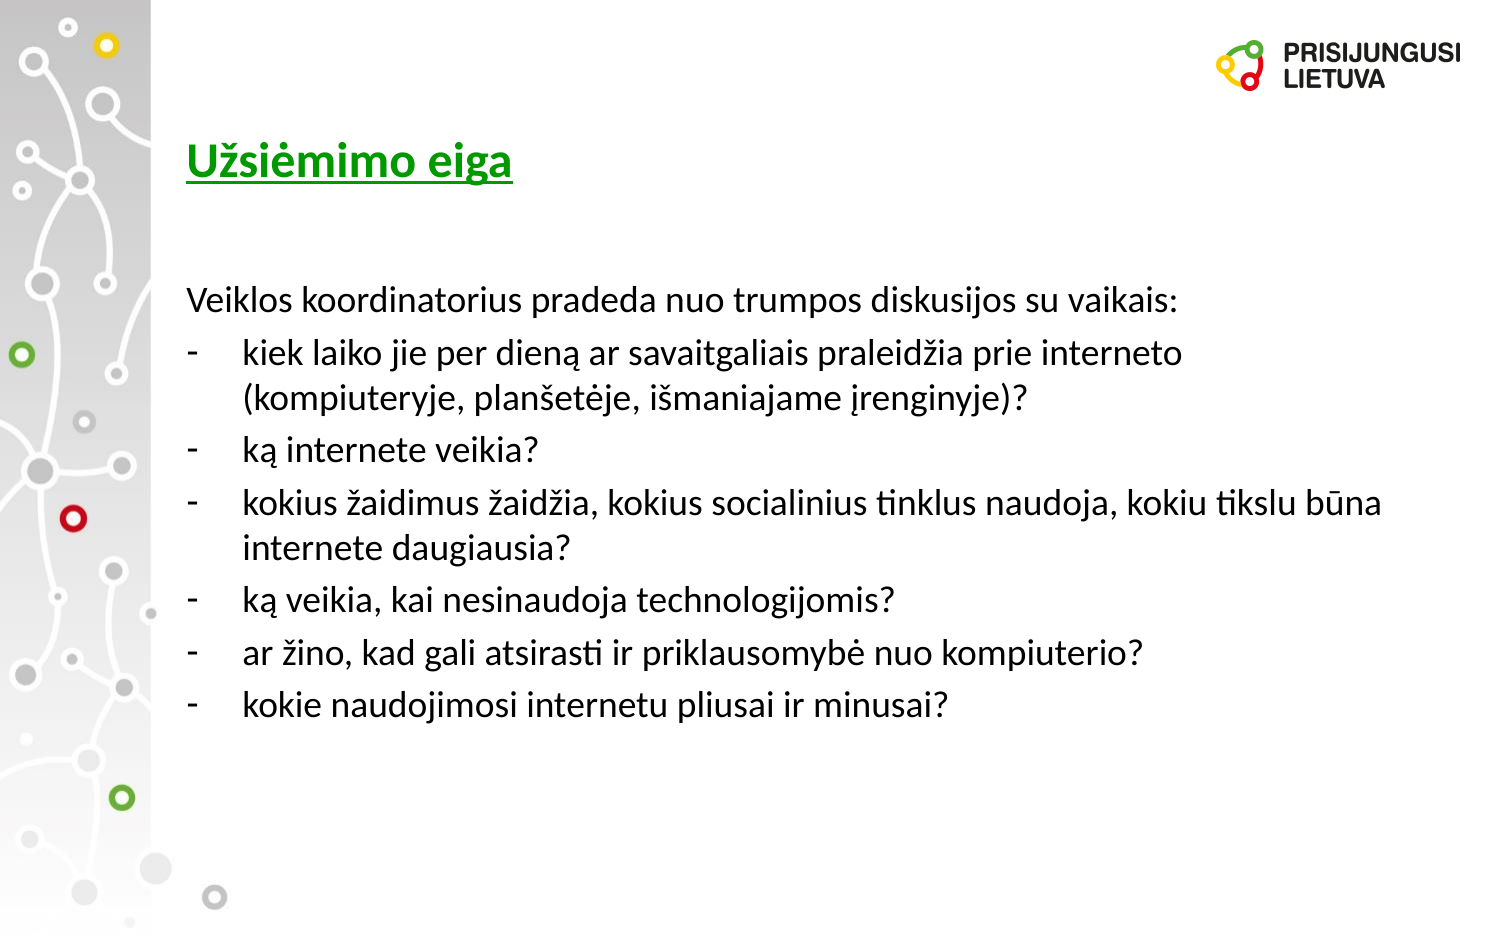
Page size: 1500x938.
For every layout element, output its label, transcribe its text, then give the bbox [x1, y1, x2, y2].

picture [1208, 40, 1466, 93]
title Užsiėmimo eiga [171, 78, 1415, 236]
picture [0, 0, 237, 938]
list Veiklos koordinatorius pradeda nuo trumpos diskusijos su vaikais: kiek laiko jie per dieną ar savaitgaliais praleidžia prie interneto (kompiuteryje, planšetėje, išmaniajame įrenginyje)? ką internete veikia? kokius žaidimus žaidžia, kokius socialinius tinklus naudoja, kokiu tikslu būna internete daugiausia? ką veikia, kai nesinaudoja technologijomis? ar žino, kad gali atsirasti ir priklausomybė nuo kompiuterio? kokie naudojimosi internetu pliusai ir minusai? [171, 267, 1425, 838]
